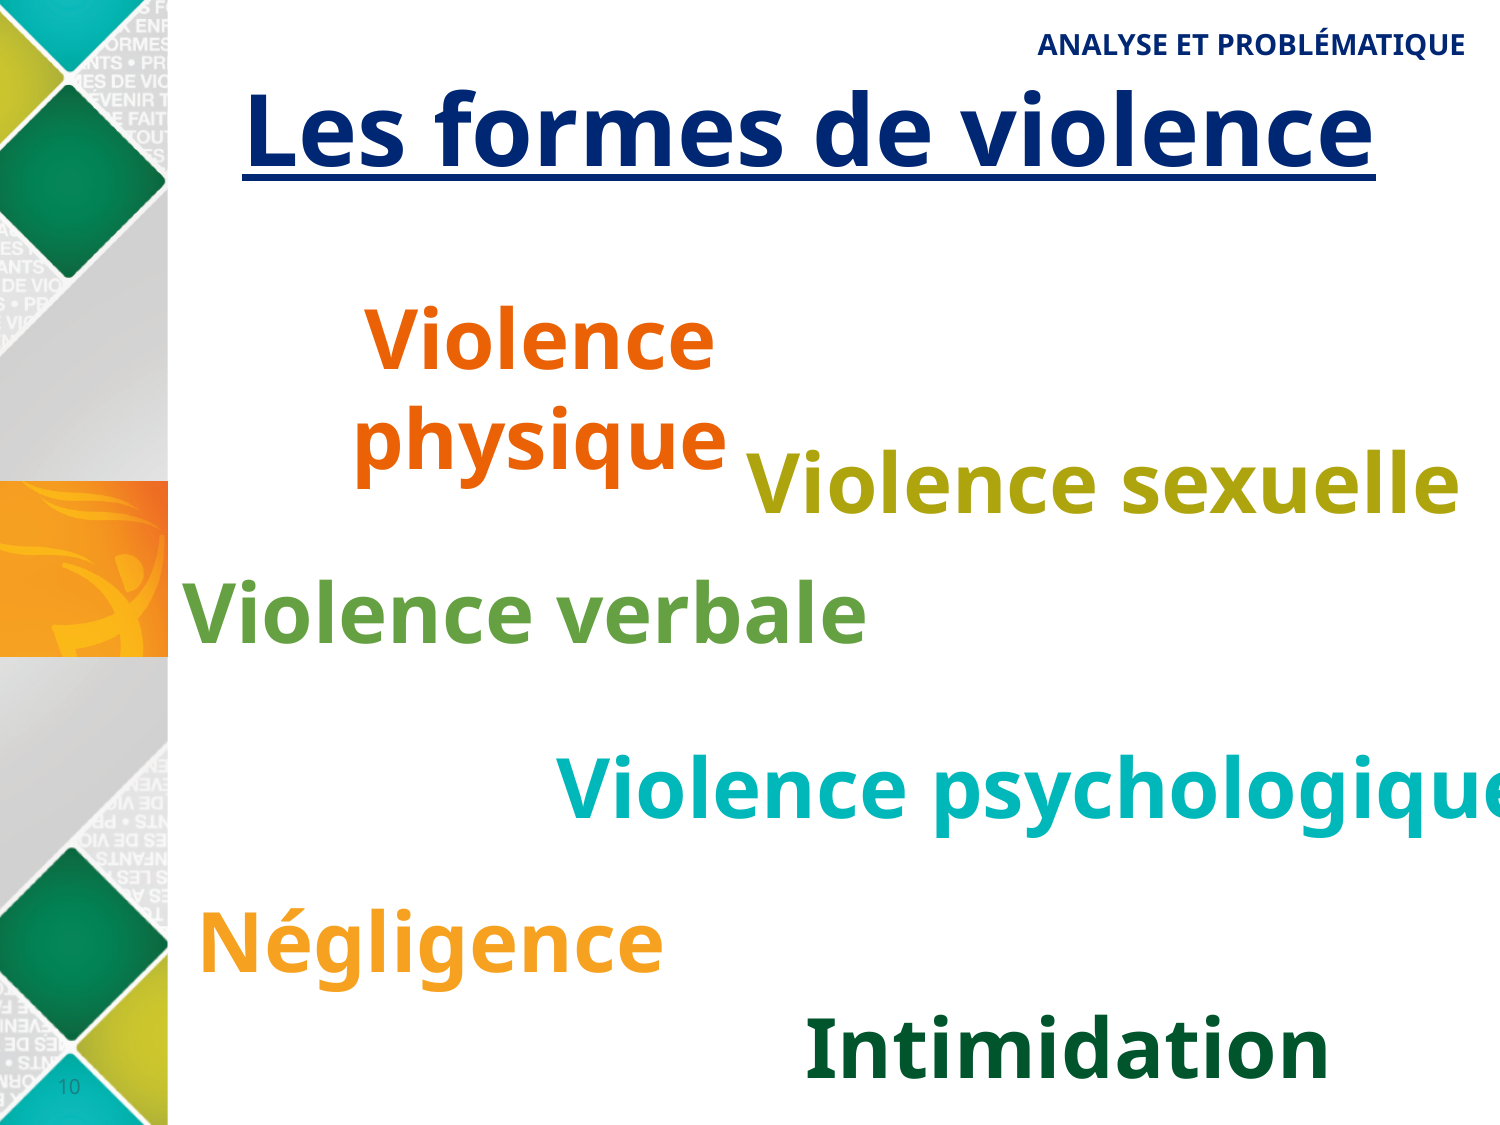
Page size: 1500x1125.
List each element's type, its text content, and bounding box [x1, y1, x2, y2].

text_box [0, 0, 168, 1125]
text_box Intimidation [785, 987, 1353, 1103]
text_box Violence verbale [172, 552, 928, 668]
text_box ANALYSE ET PROBLÉMATIQUE [1009, 19, 1495, 69]
text_box Violence sexuelle [714, 422, 1495, 538]
text_box Violence psychologique [525, 727, 1500, 843]
text_box Les formes de violence [172, 66, 1500, 185]
text_box Violence physique [172, 278, 910, 494]
text_box Négligence [172, 881, 715, 997]
